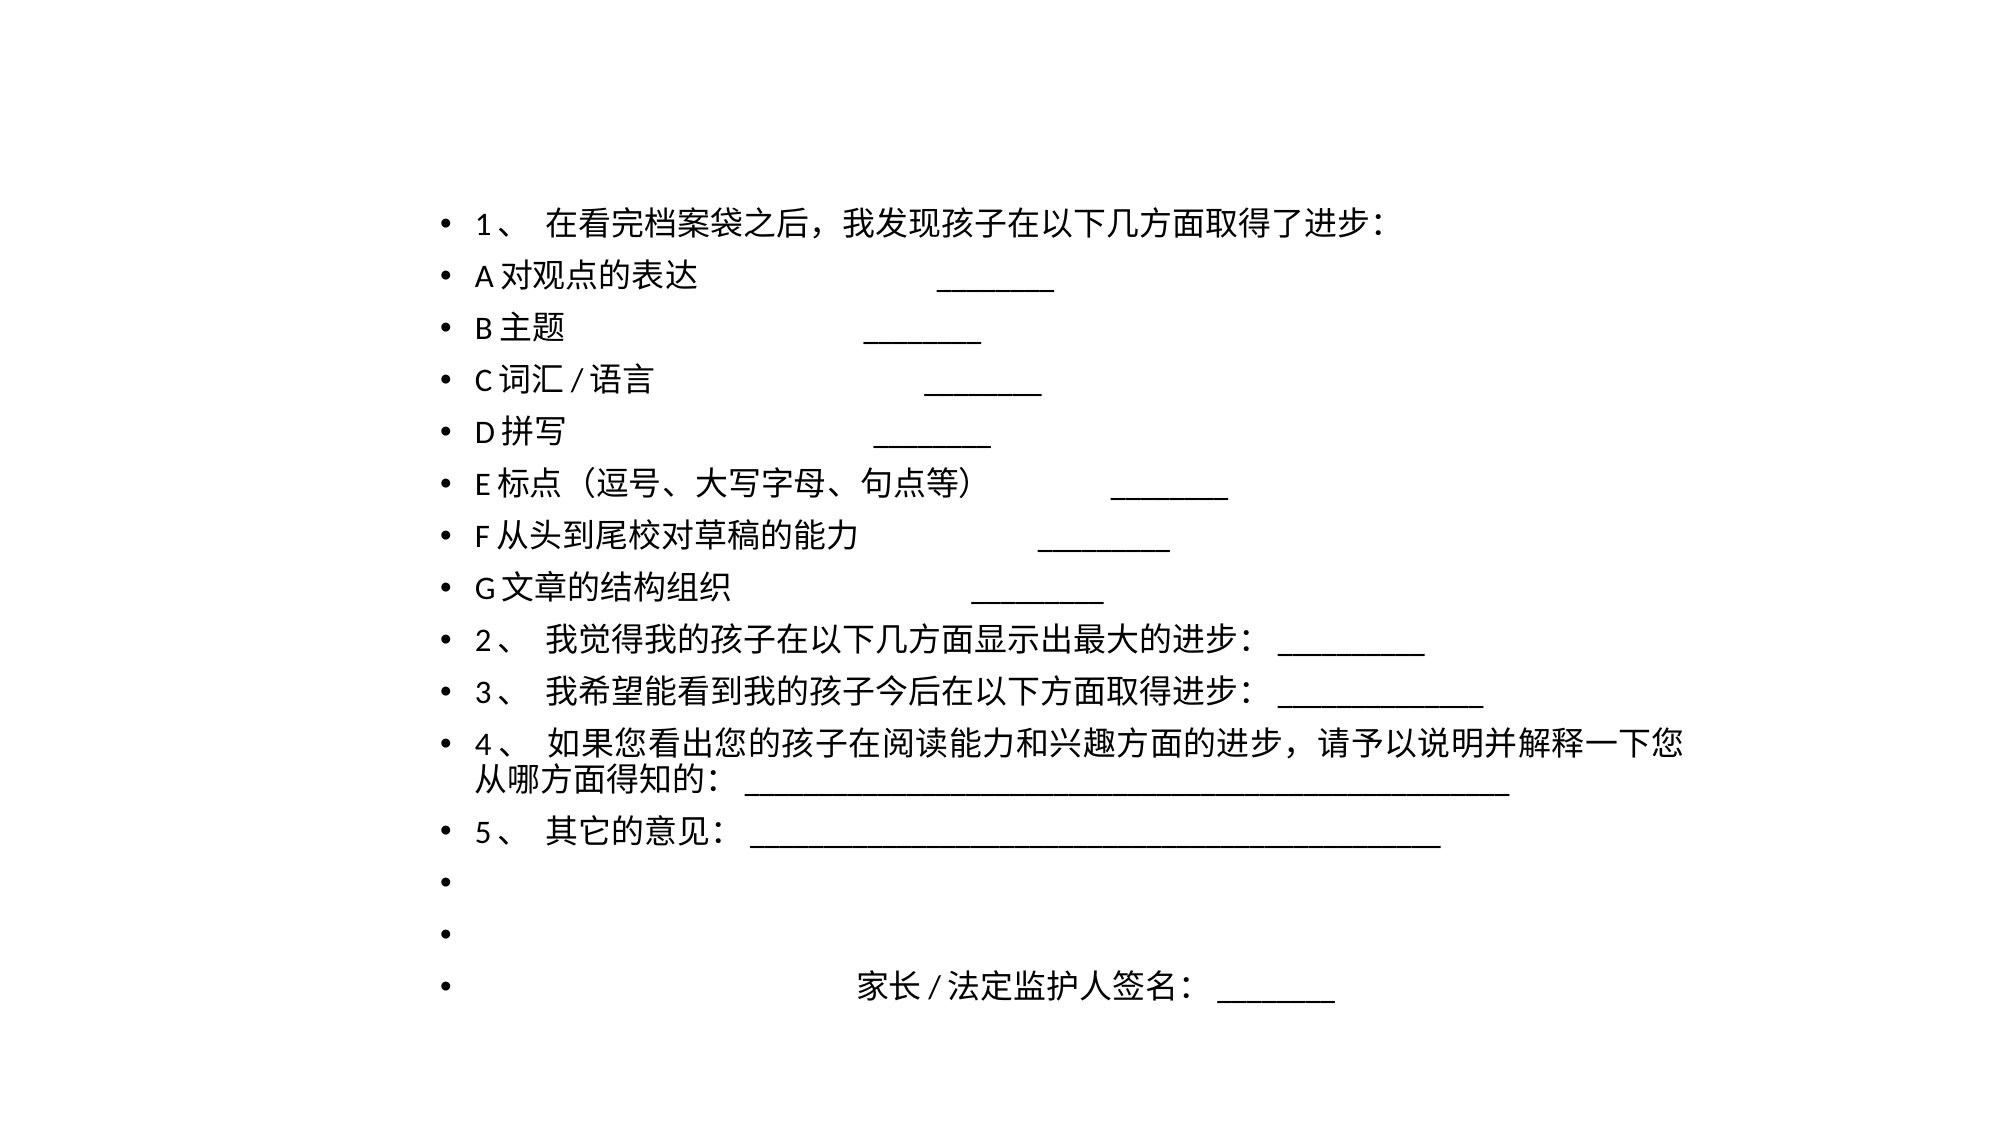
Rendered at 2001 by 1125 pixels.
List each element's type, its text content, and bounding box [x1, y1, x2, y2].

list 1、 在看完档案袋之后，我发现孩子在以下几方面取得了进步： A对观点的表达 ________ B主题 ________ C词汇/语言 ________ D拼写 ________ E标点（逗号、大写字母、句点等） ________ F从头到尾校对草稿的能力 _________ G文章的结构组织 _________ 2、 我觉得我的孩子在以下几方面显示出最大的进步：__________ 3、 我希望能看到我的孩子今后在以下方面取得进步：______________ 4、 如果您看出您的孩子在阅读能力和兴趣方面的进步，请予以说明并解释一下您从哪方面得知的：____________________________________________________ 5、 其它的意见：_______________________________________________ 家长/法定监护人签名：________ [425, 200, 1700, 1020]
